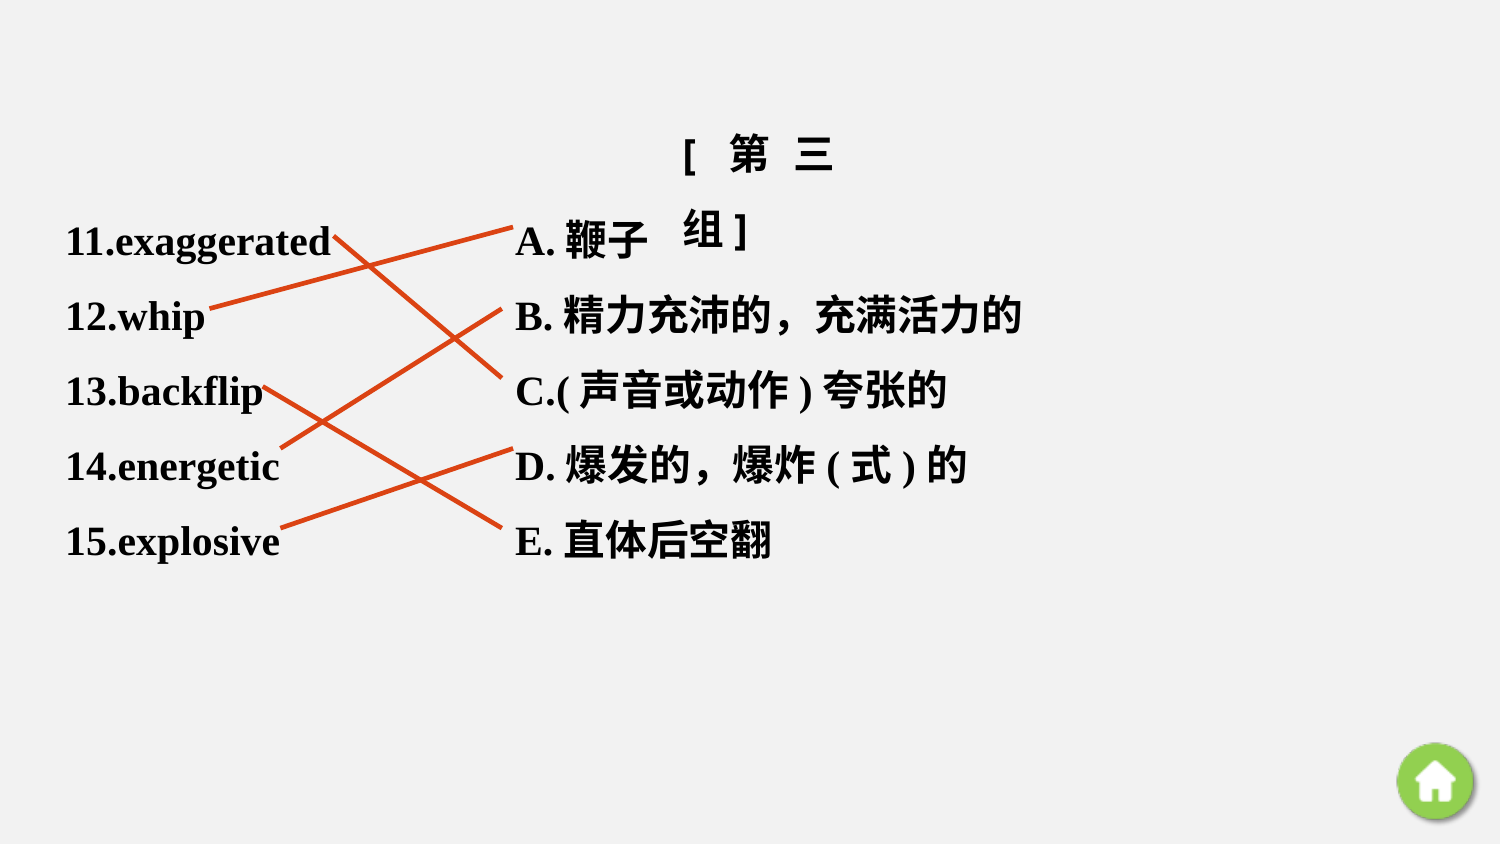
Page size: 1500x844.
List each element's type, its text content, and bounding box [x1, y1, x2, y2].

picture [1394, 740, 1483, 829]
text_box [280, 308, 503, 447]
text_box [209, 226, 514, 309]
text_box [262, 386, 275, 529]
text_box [280, 448, 514, 529]
text_box 11.exaggerated A.鞭子 12.whip B.精力充沛的，充满活力的 13.backflip C.(声音或动作)夸张的 14.energetic D.爆发的，爆炸(式)的 15.explosive E.直体后空翻 [50, 181, 1468, 572]
text_box [第三组] [671, 97, 847, 184]
